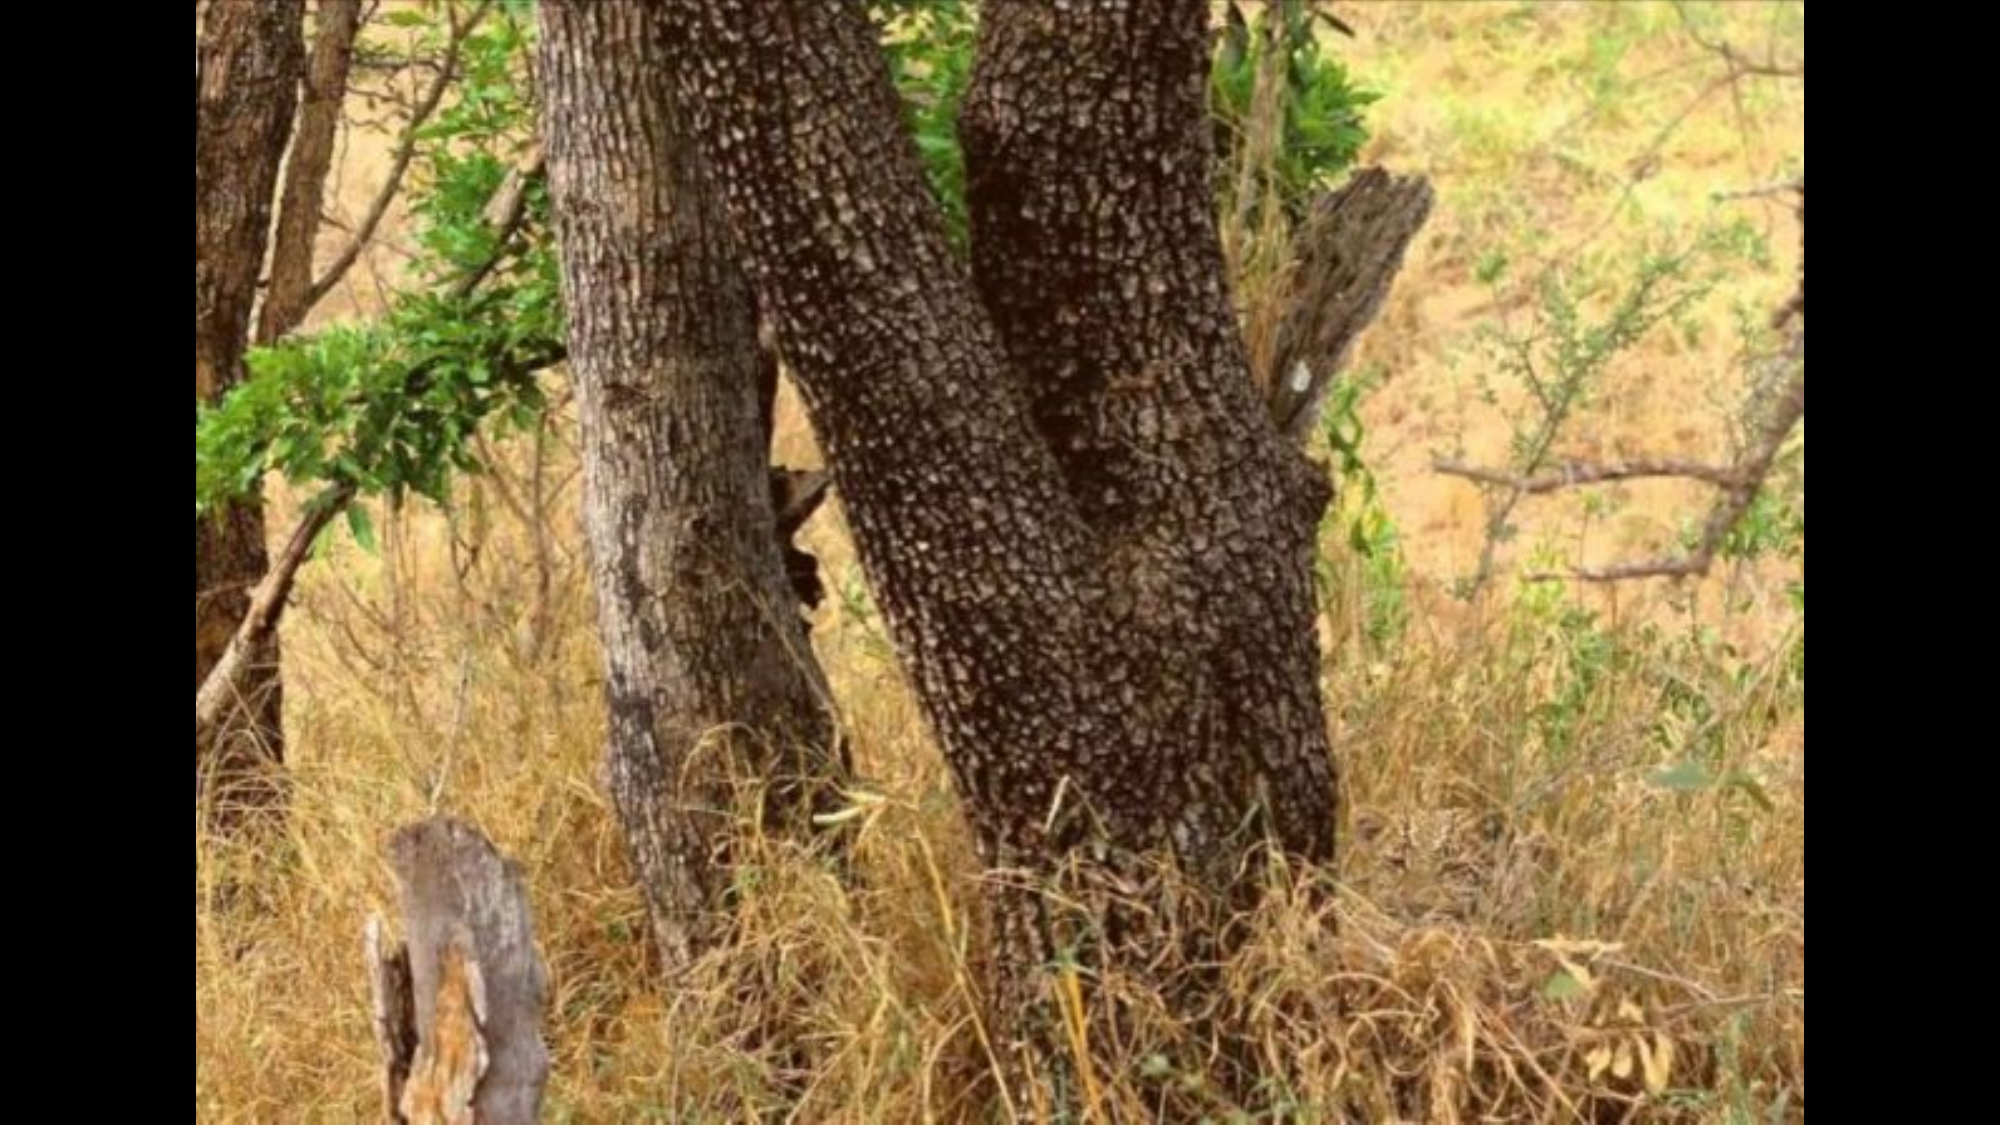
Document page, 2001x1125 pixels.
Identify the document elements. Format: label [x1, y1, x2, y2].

picture [196, 0, 1804, 1125]
